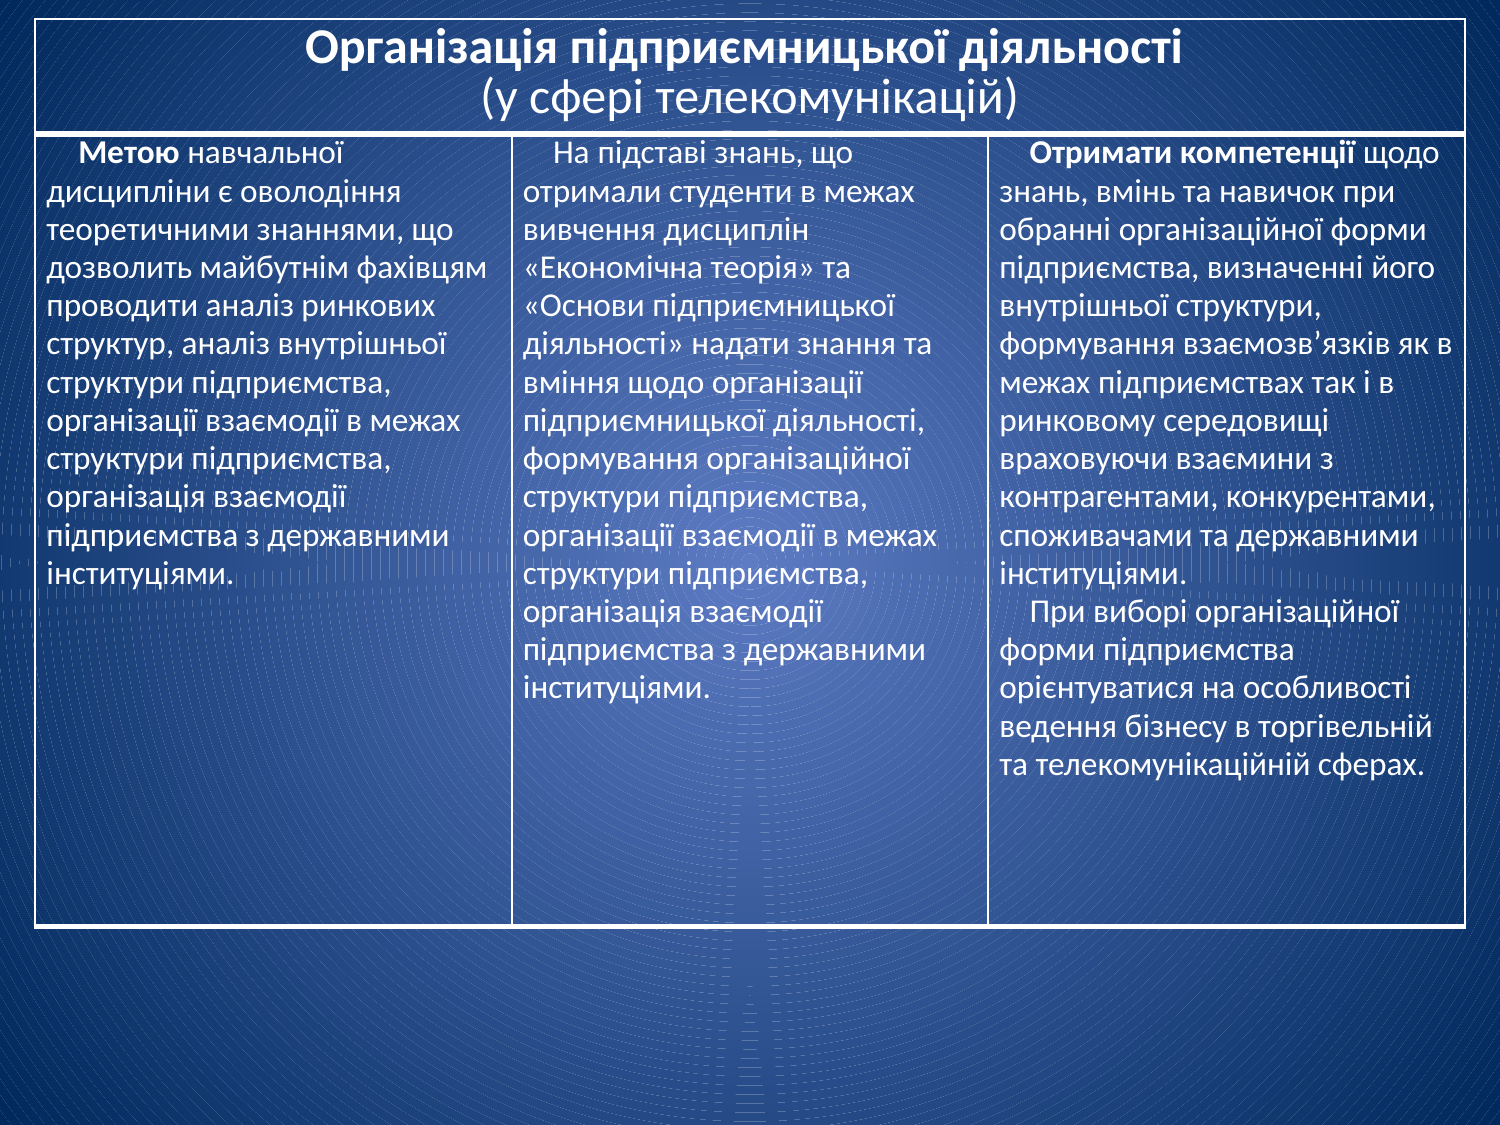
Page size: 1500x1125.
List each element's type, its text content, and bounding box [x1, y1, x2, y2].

table_header Організація підприємницької діяльності (у сфері телекомунікацій) [36, 20, 1464, 131]
table_cell На підставі знань, що отримали студенти в межах вивчення дисциплін «Економічна теорія» та «Основи підприємницької діяльності» надати знання та вміння щодо організації підприємницької діяльності, формування організаційної структури підприємства, організації взаємодії в межах структури підприємства, організація взаємодії підприємства з державними інституціями. [513, 137, 987, 924]
table_cell Метою навчальної дисципліни є оволодіння теоретичними знаннями, що дозволить майбутнім фахівцям проводити аналіз ринкових структур, аналіз внутрішньої структури підприємства, організації взаємодії в межах структури підприємства, організація взаємодії підприємства з державними інституціями. [36, 137, 511, 924]
table_cell Отримати компетенції щодо знань, вмінь та навичок при обранні організаційної форми підприємства, визначенні його внутрішньої структури, формування взаємозв’язків як в межах підприємствах так і в ринковому середовищі враховуючи взаємини з контрагентами, конкурентами, споживачами та державними інституціями. При виборі організаційної форми підприємства орієнтуватися на особливості ведення бізнесу в торгівельній та телекомунікаційній сферах. [989, 137, 1464, 924]
